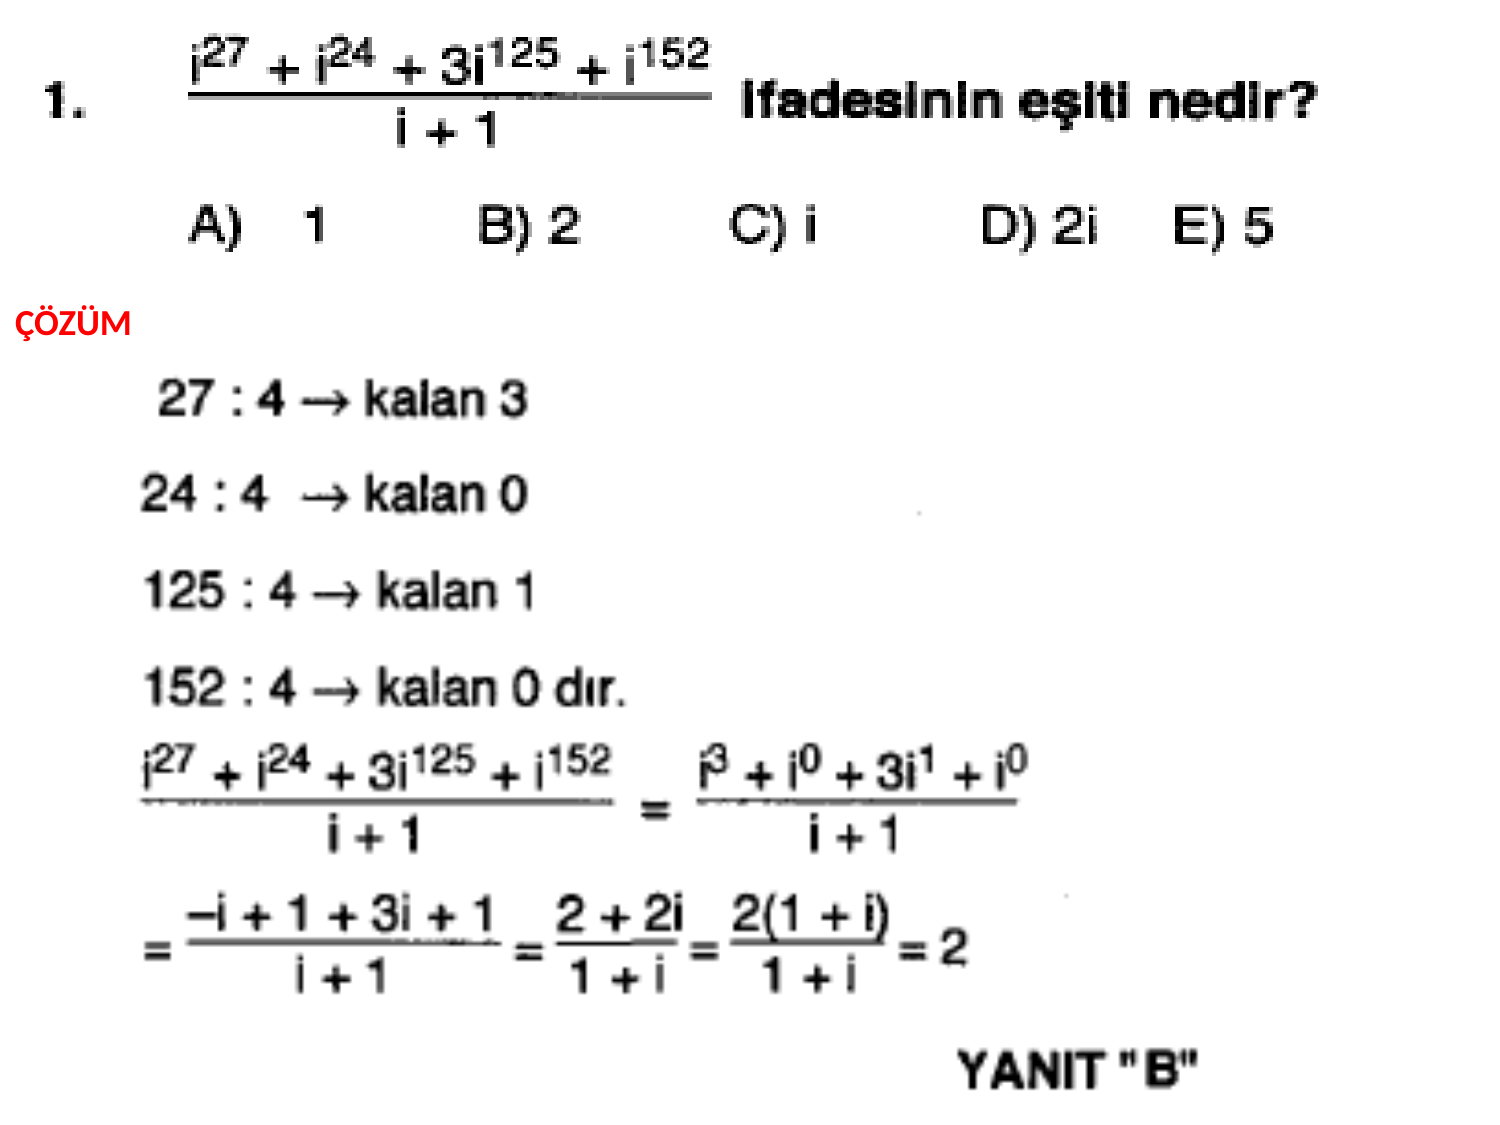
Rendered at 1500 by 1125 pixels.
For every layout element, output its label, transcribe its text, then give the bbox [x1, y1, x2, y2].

picture [135, 373, 1203, 1095]
title ÇÖZÜM [0, 290, 1350, 350]
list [41, 30, 1324, 256]
